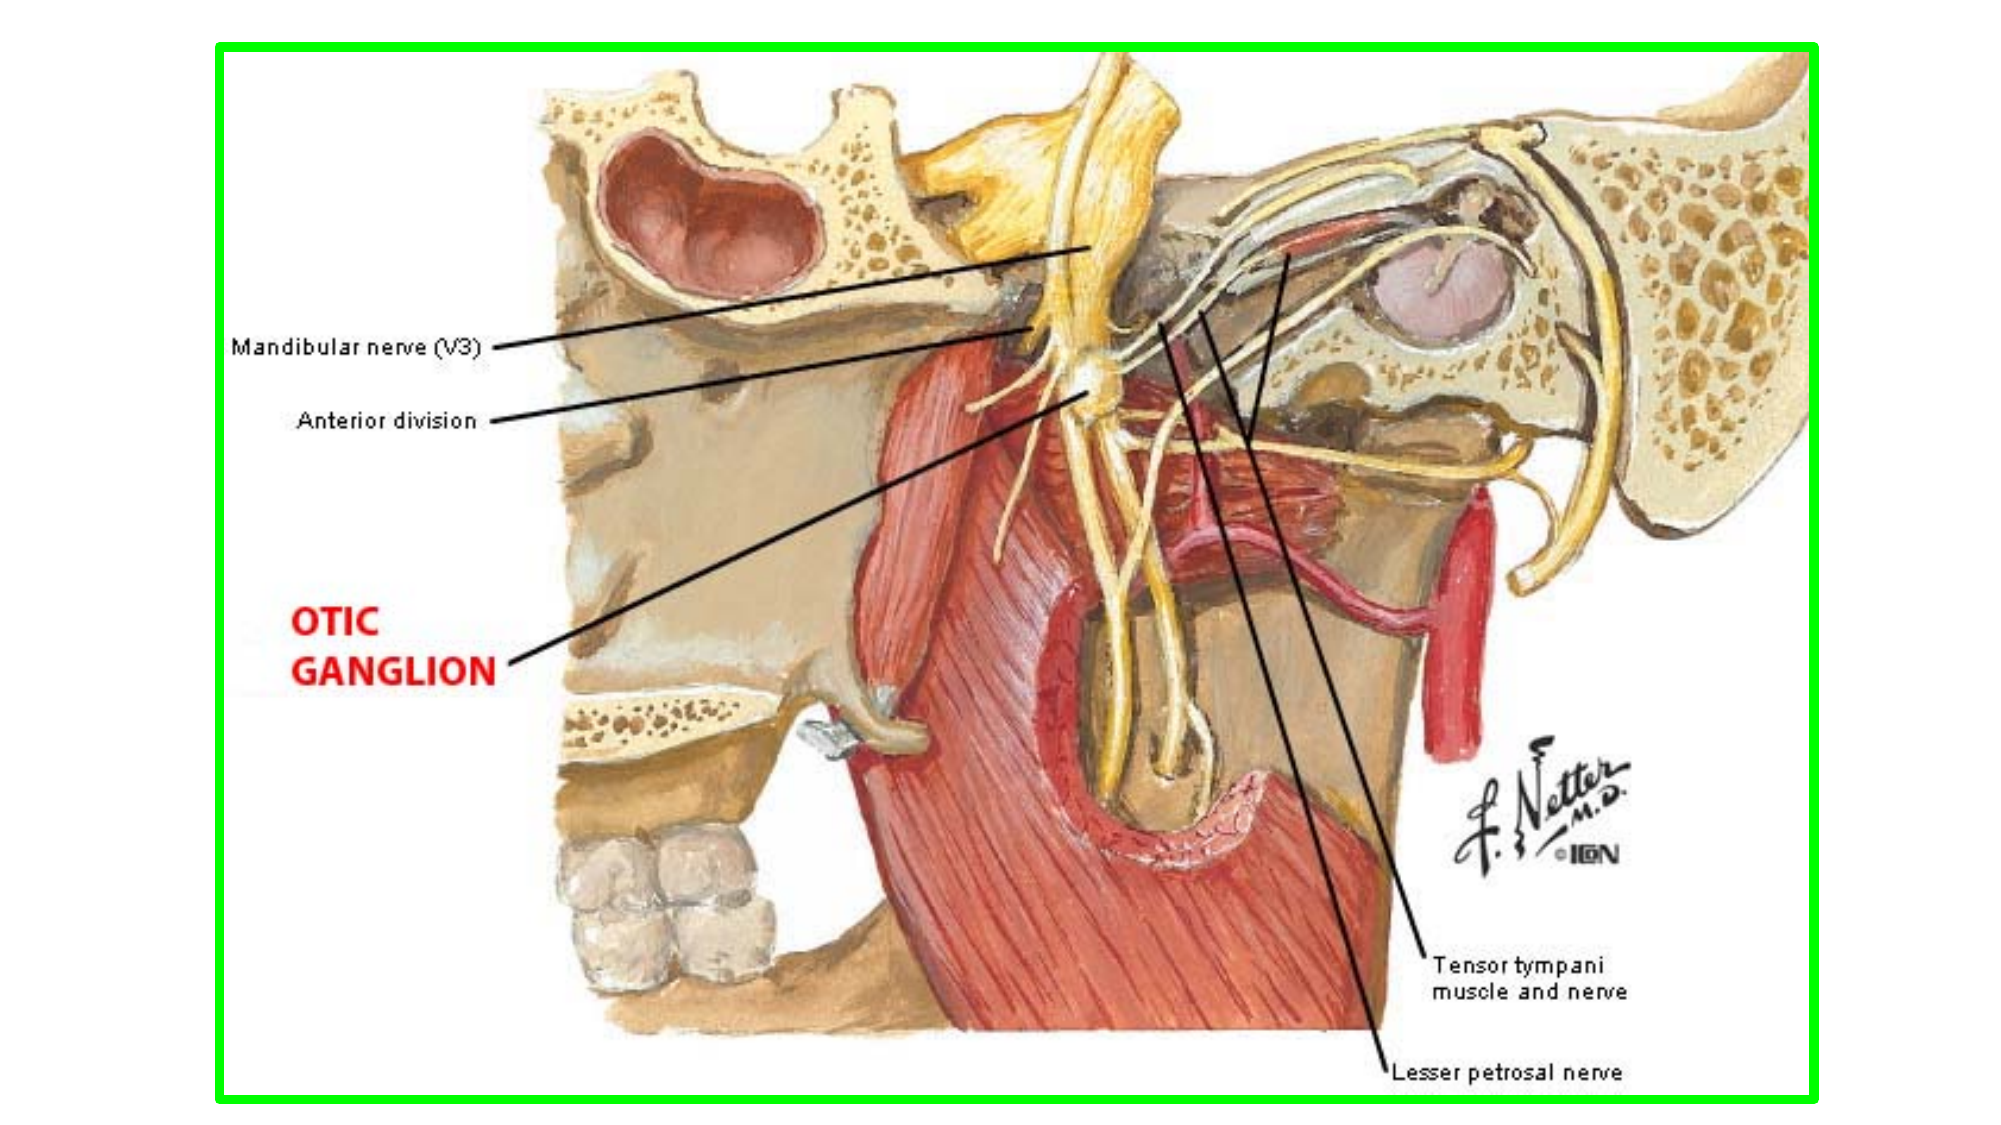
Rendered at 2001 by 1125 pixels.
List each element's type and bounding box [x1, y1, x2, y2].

picture [224, 51, 1810, 1095]
